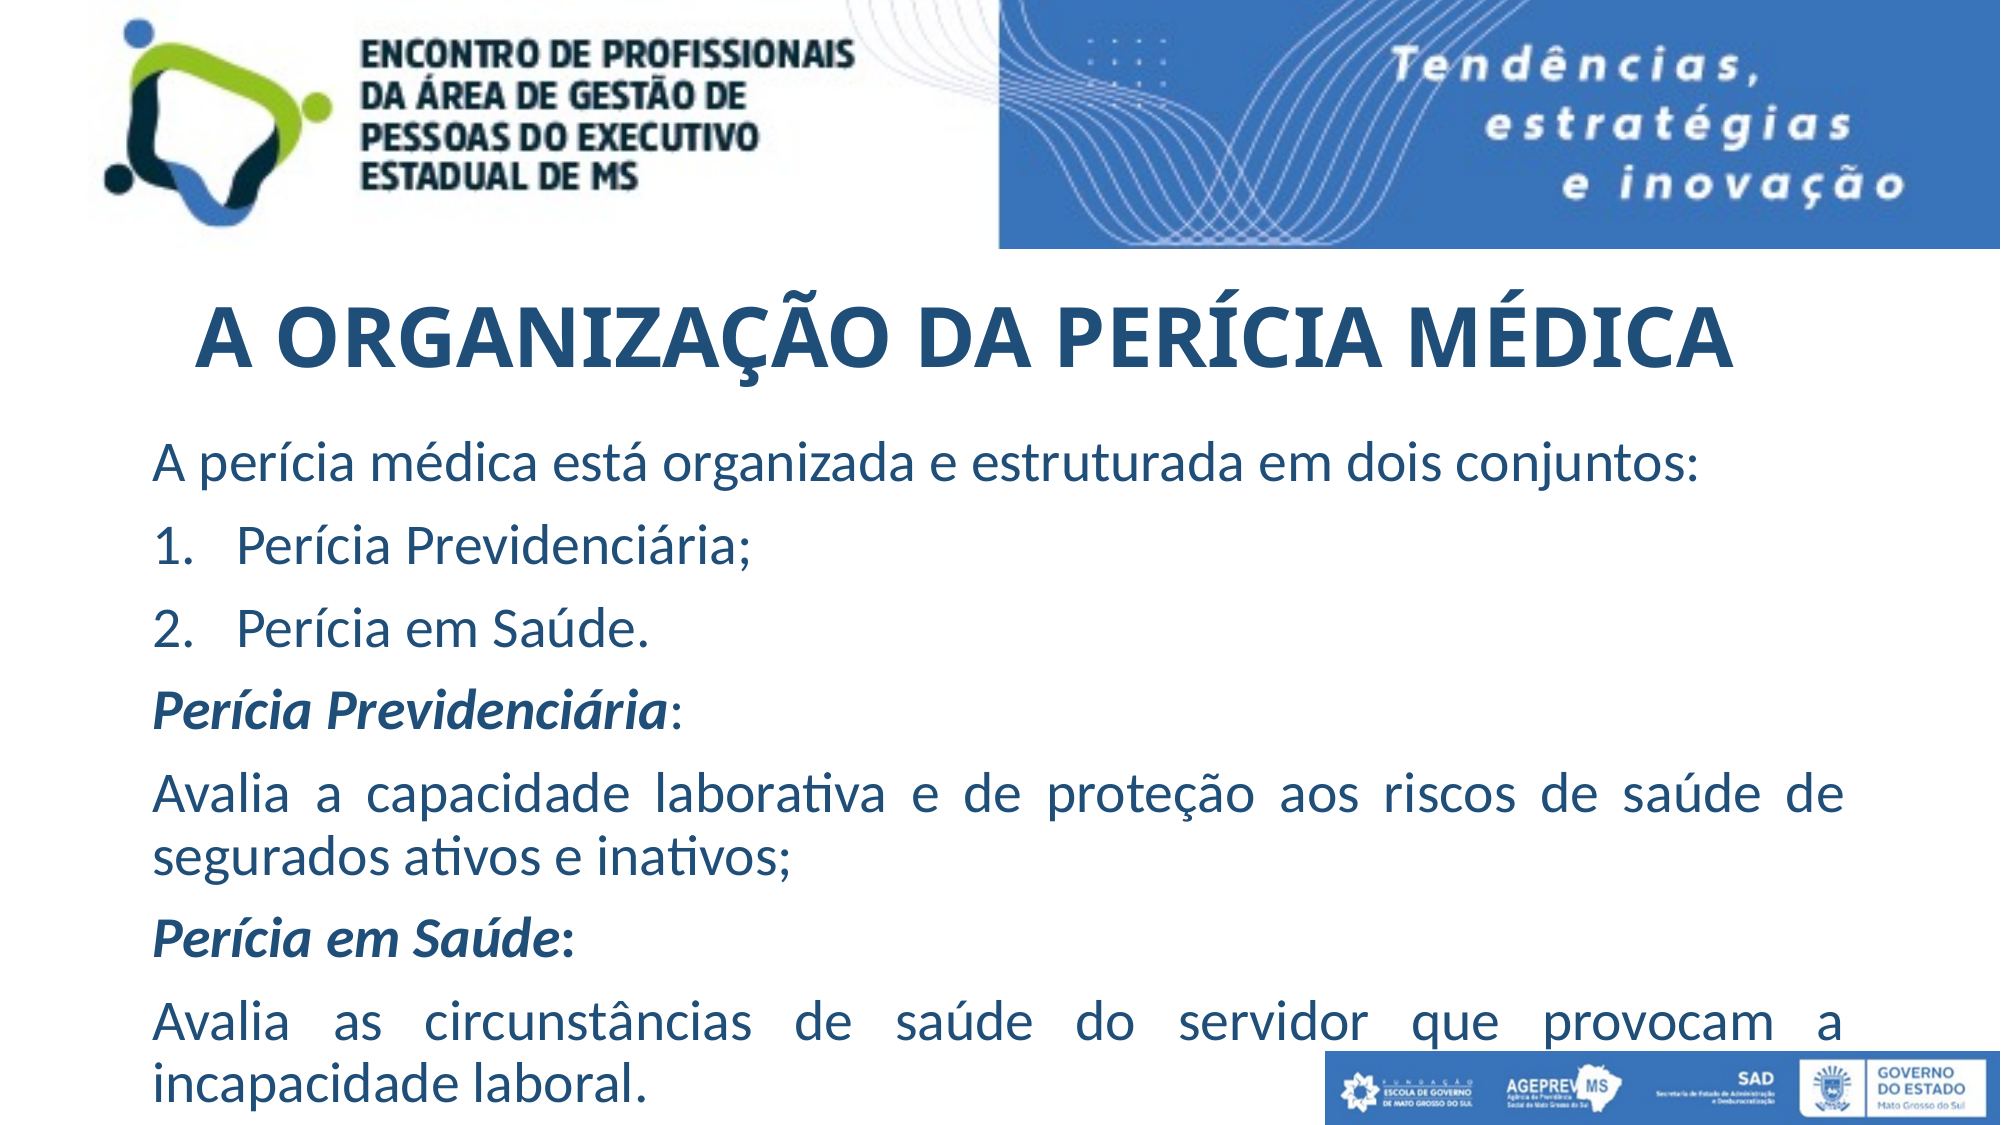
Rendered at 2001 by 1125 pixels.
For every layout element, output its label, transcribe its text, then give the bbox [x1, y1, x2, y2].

list A perícia médica está organizada e estruturada em dois conjuntos: Perícia Previdenciária; Perícia em Saúde. Perícia Previdenciária: Avalia a capacidade laborativa e de proteção aos riscos de saúde de segurados ativos e inativos; Perícia em Saúde: Avalia as circunstâncias de saúde do servidor que provocam a incapacidade laboral. [137, 424, 1863, 1125]
title A ORGANIZAÇÃO DA PERÍCIA MÉDICA [102, 257, 1828, 425]
picture [0, 0, 2000, 249]
picture [1863, 1051, 2000, 1125]
